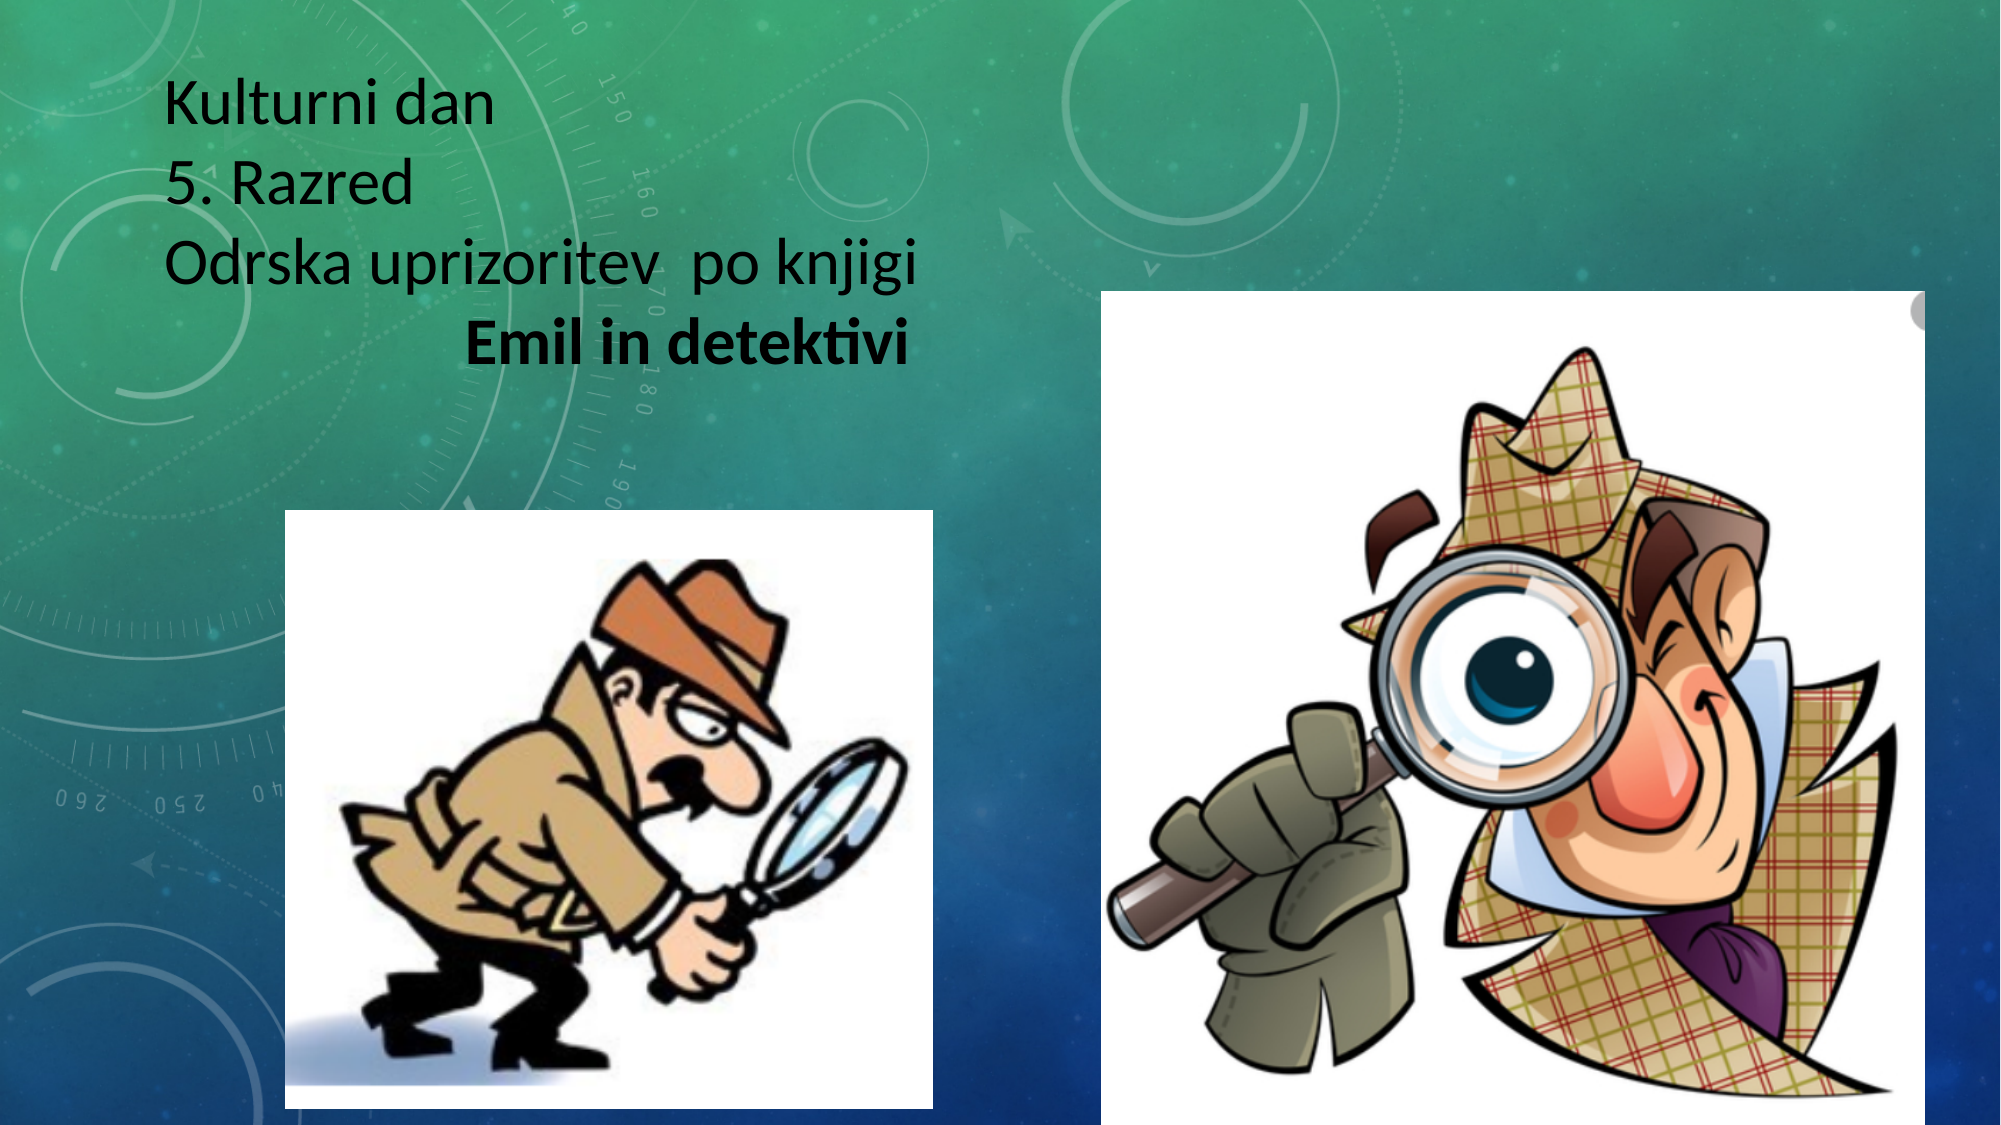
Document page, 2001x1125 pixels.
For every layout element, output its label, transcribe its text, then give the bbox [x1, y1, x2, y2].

picture [0, 0, 2001, 1125]
text_box Kulturni dan 5. Razred Odrska uprizoritev po knjigi Emil in detektivi [149, 50, 1485, 385]
